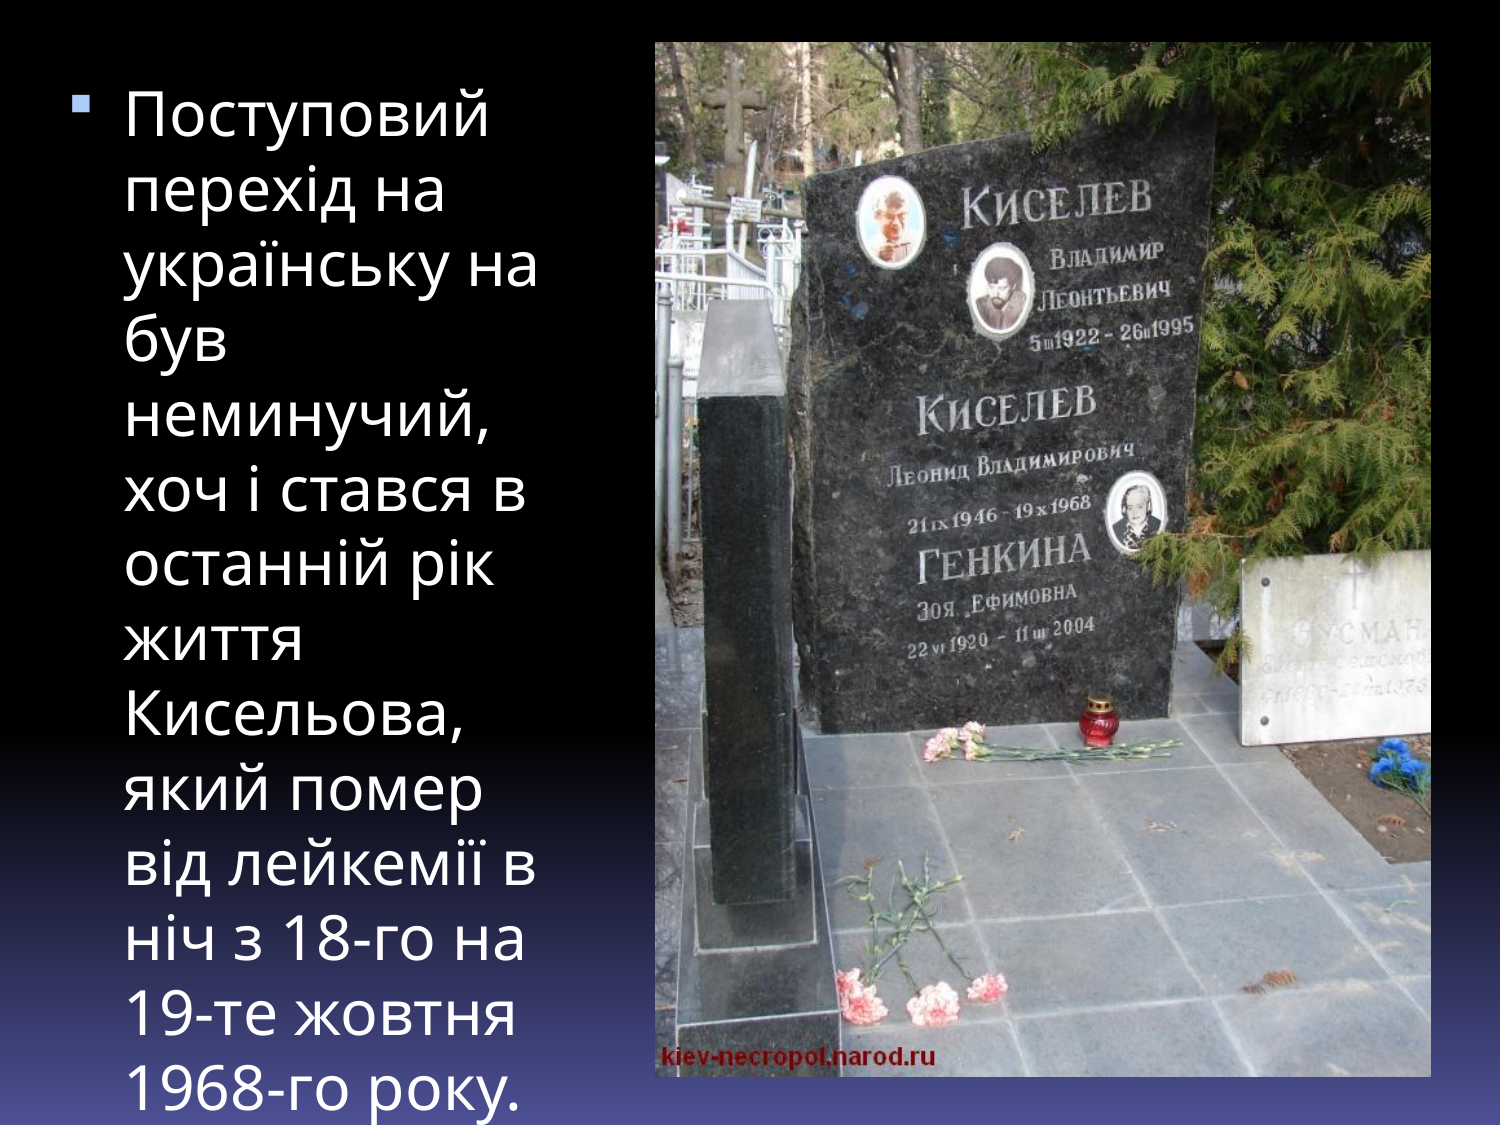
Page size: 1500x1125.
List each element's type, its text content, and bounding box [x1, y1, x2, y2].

list Поступовий перехід на українську на був неминучий, хоч і стався в останній рік життя Кисельова, який помер від лейкемії в ніч з 18-го на 19-те жовтня 1968-го року. [41, 66, 585, 1059]
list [654, 42, 1432, 1077]
